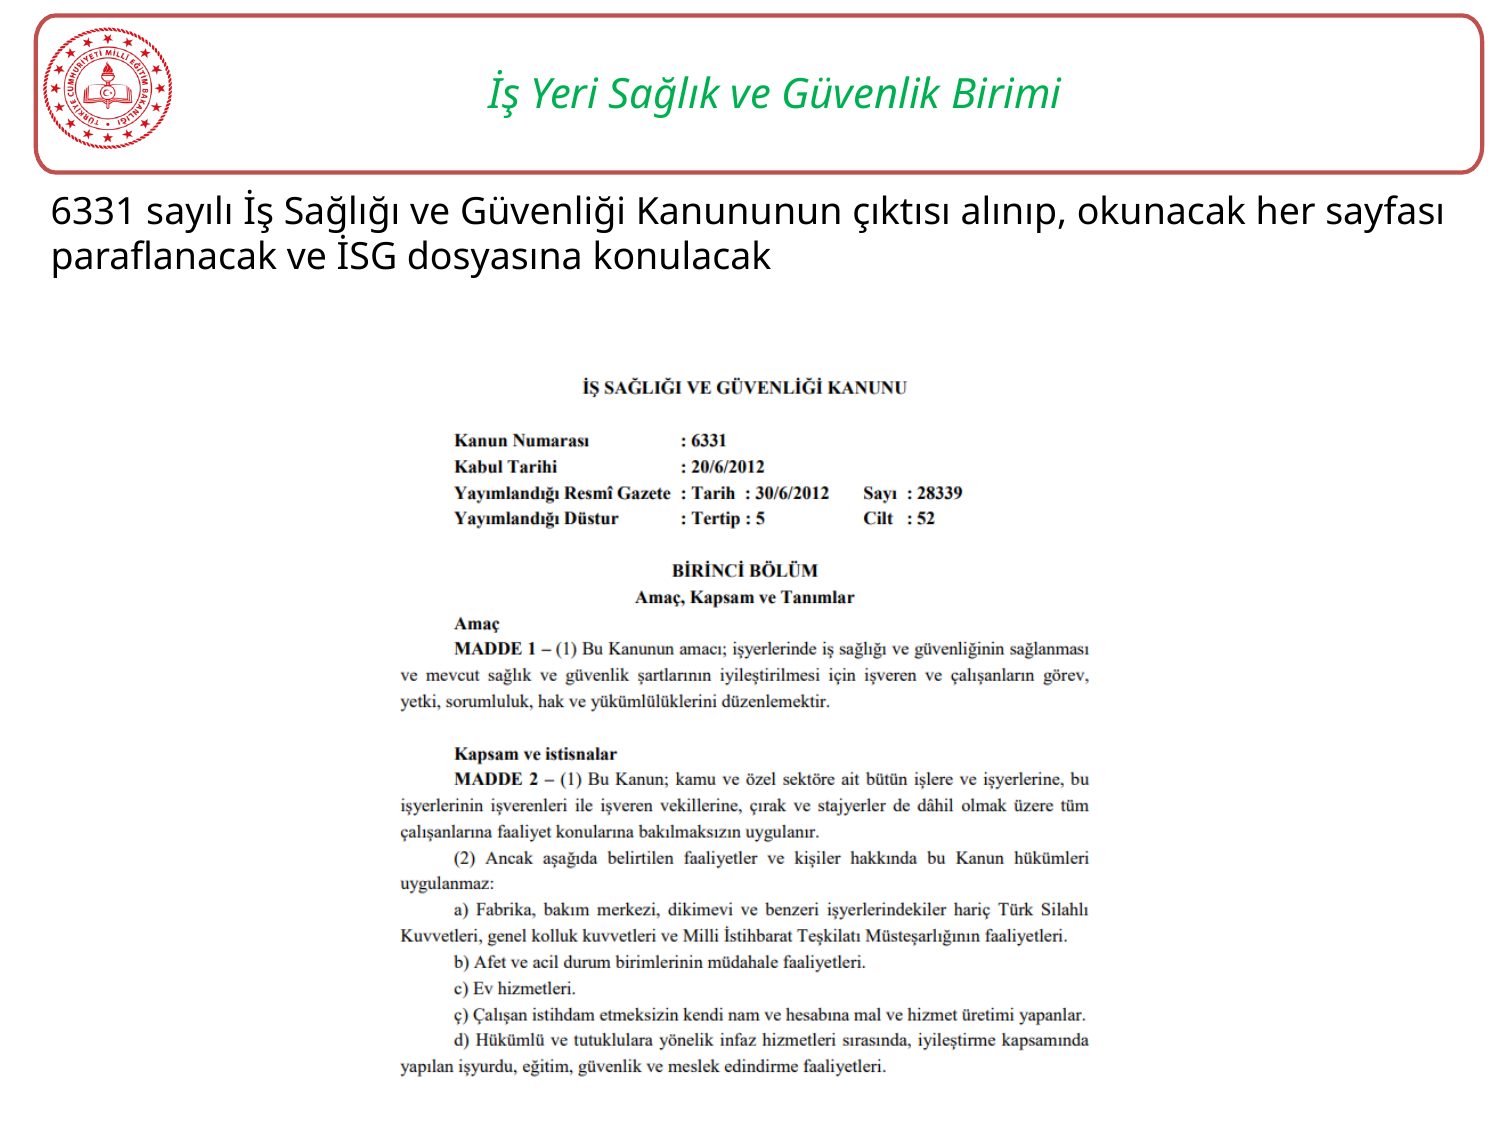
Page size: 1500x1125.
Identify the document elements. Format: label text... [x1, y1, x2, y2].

picture [302, 284, 1189, 1079]
text_box 6331 sayılı İş Sağlığı ve Güvenliği Kanununun çıktısı alınıp, okunacak her sayfası paraflanacak ve İSG dosyasına konulacak [35, 180, 1483, 285]
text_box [35, 15, 1483, 173]
